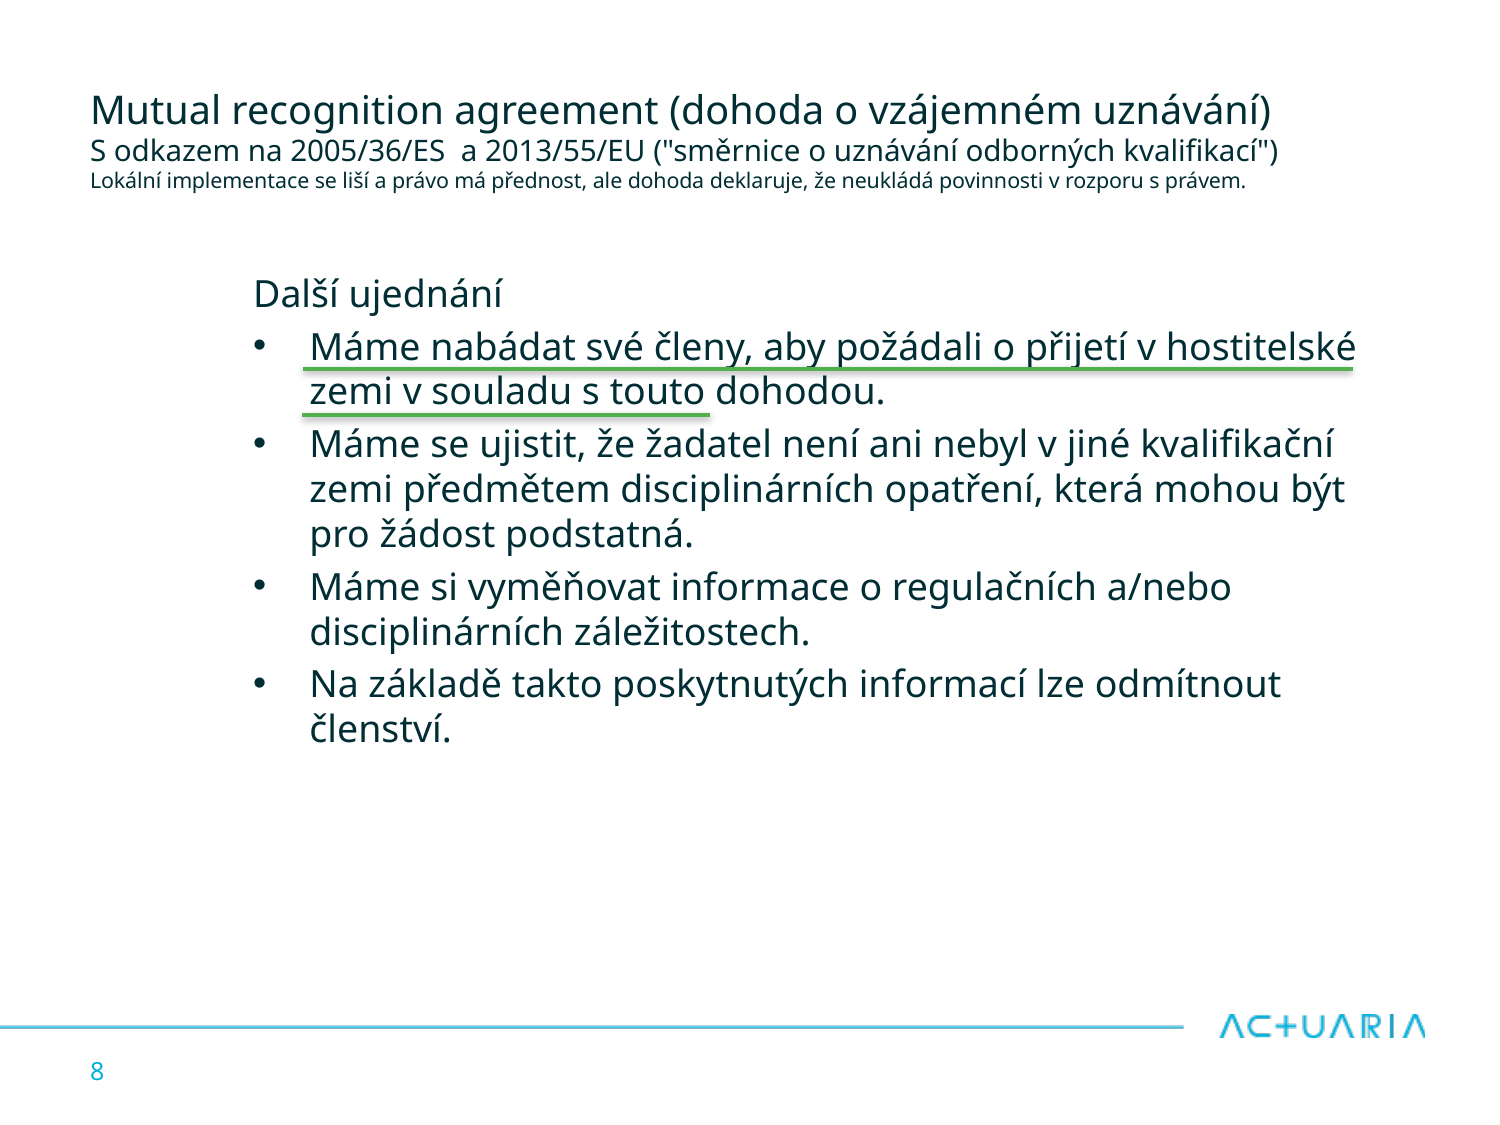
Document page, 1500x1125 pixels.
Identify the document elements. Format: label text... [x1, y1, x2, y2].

list Další ujednání Máme nabádat své členy, aby požádali o přijetí v hostitelské zemi v souladu s touto dohodou. Máme se ujistit, že žadatel není ani nebyl v jiné kvalifikační zemi předmětem disciplinárních opatření, která mohou být pro žádost podstatná. Máme si vyměňovat informace o regulačních a/nebo disciplinárních záležitostech. Na základě takto poskytnutých informací lze odmítnout členství. [238, 262, 1425, 1005]
title Mutual recognition agreement (dohoda o vzájemném uznávání) S odkazem na 2005/36/ES a 2013/55/EU ("směrnice o uznávání odborných kvalifikací") Lokální implementace se liší a právo má přednost, ale dohoda deklaruje, že neukládá povinnosti v rozporu s právem. [75, 45, 1425, 233]
slide_number 8 [75, 1042, 425, 1103]
